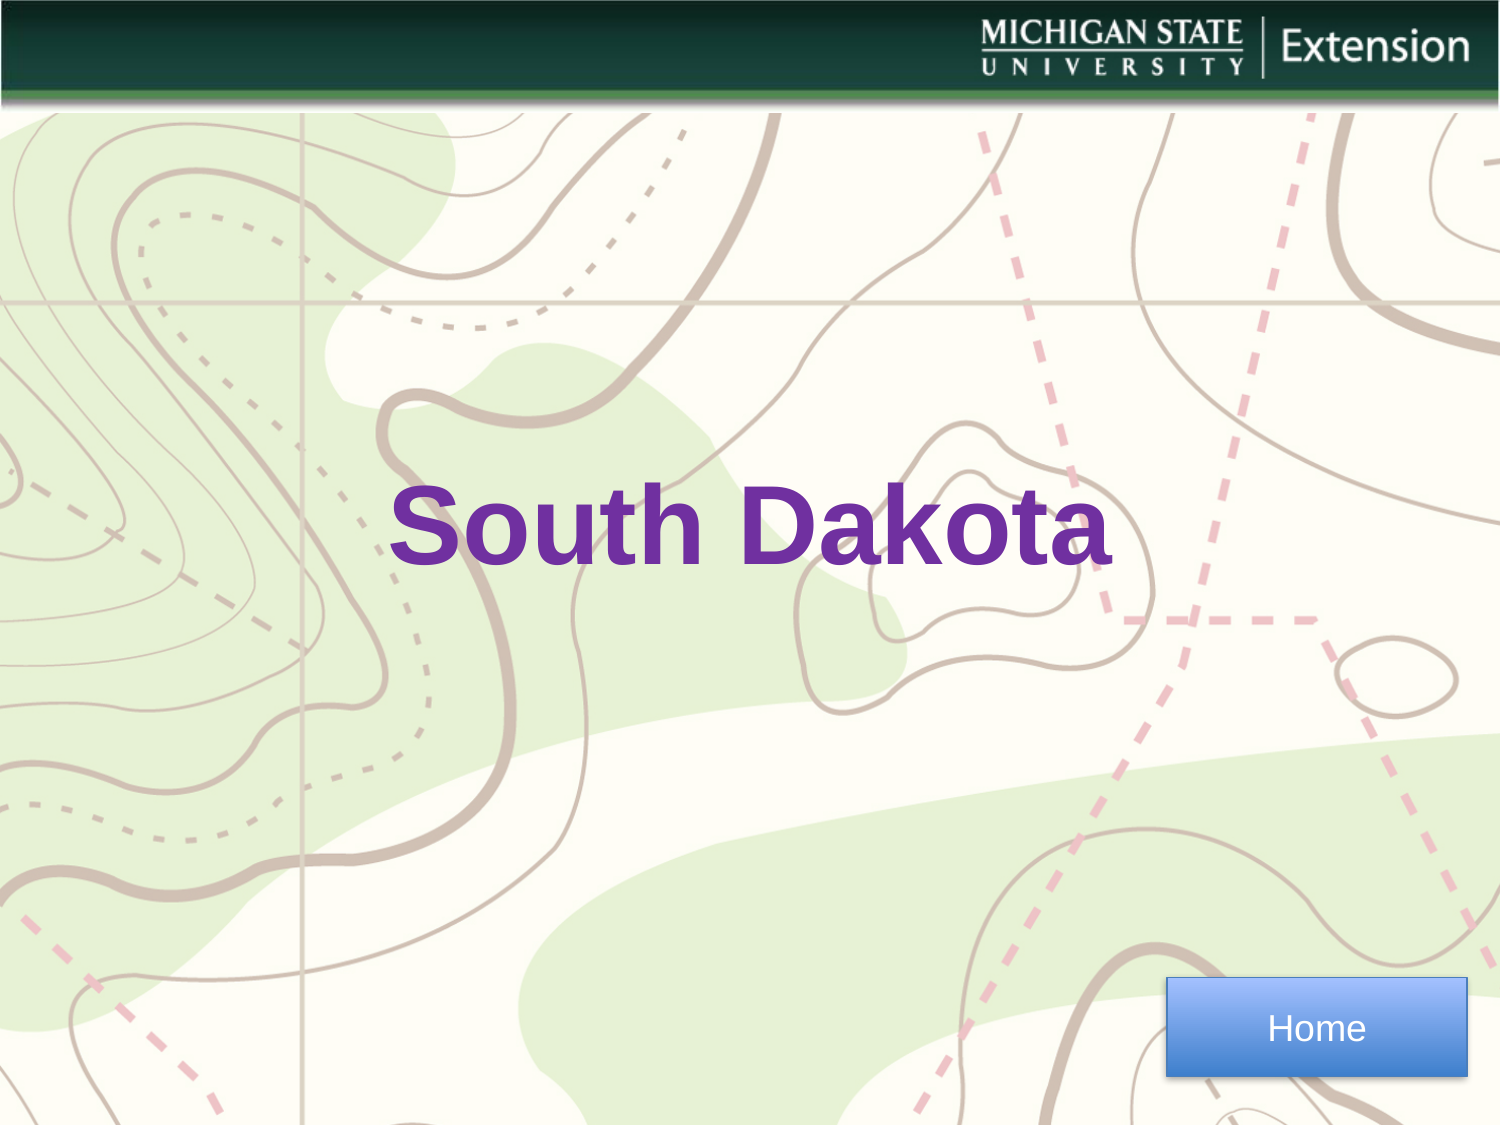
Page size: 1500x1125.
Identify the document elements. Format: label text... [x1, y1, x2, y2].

picture [0, 0, 1500, 113]
text_box South Dakota [165, 445, 1335, 595]
text_box Home [1166, 977, 1468, 1077]
